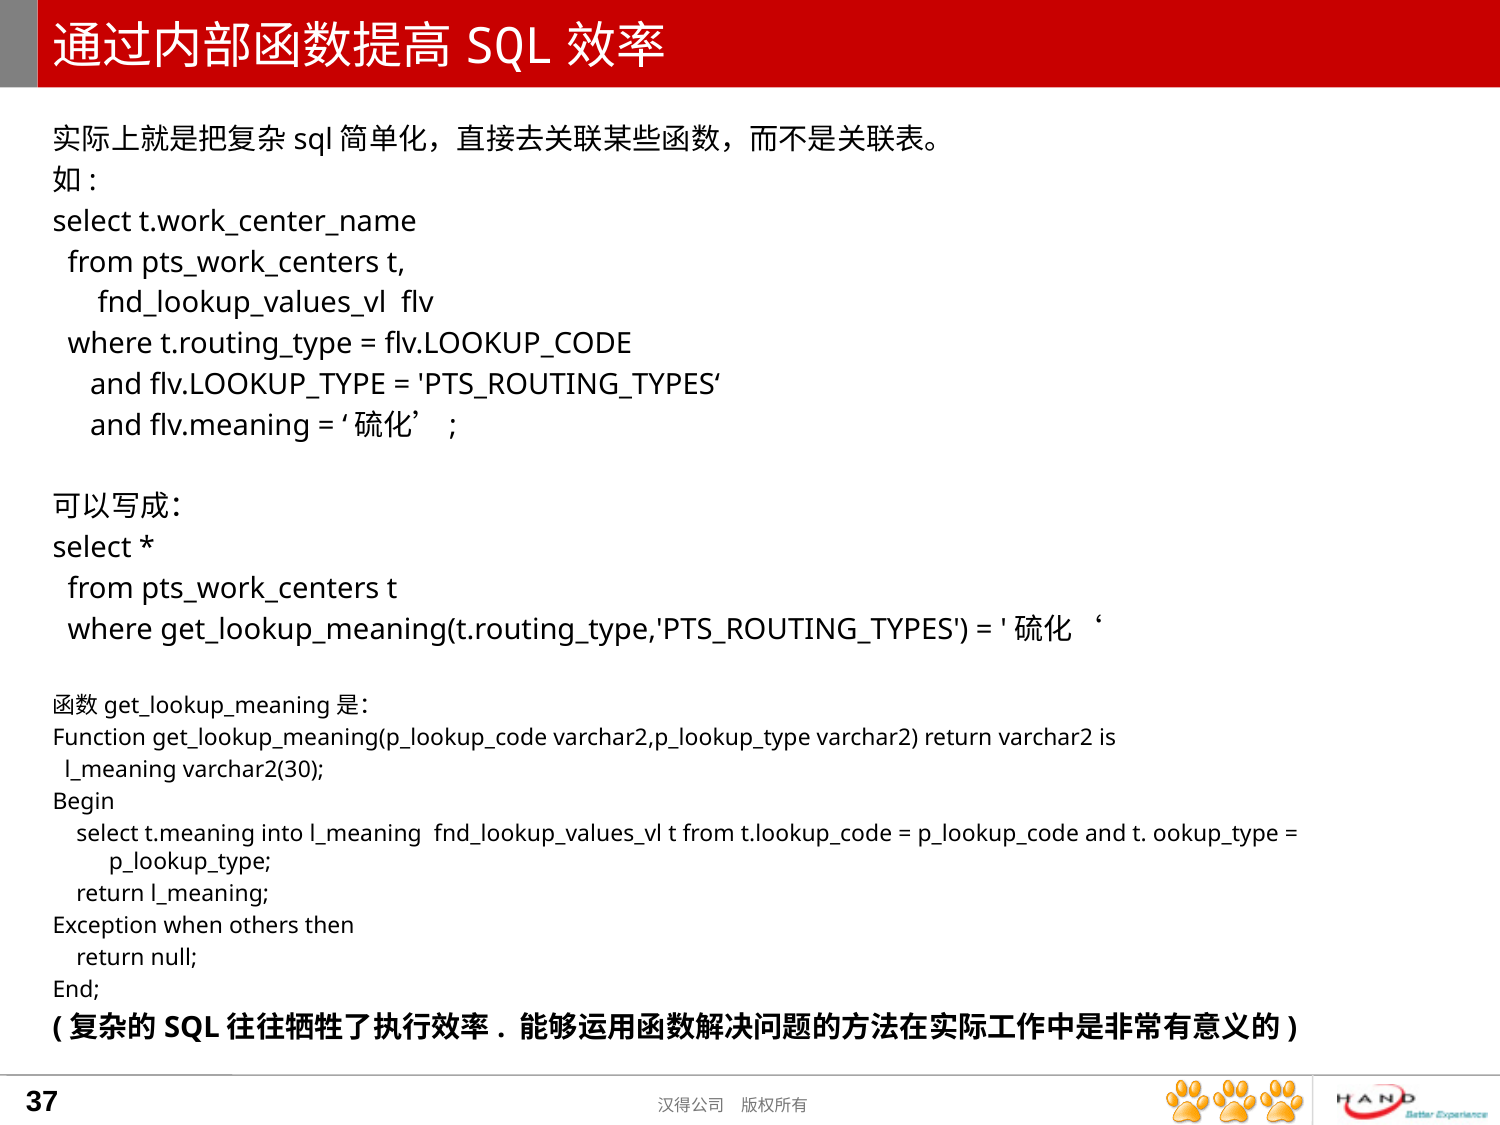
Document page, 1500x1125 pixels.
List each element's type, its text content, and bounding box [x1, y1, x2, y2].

title 通过内部函数提高SQL效率 [37, 0, 1500, 88]
picture [1337, 1084, 1488, 1125]
slide_number 37 [5, 1074, 94, 1125]
list 实际上就是把复杂sql简单化，直接去关联某些函数，而不是关联表。 如: select t.work_center_name from pts_work_centers t, fnd_lookup_values_vl flv where t.routing_type = flv.LOOKUP_CODE and flv.LOOKUP_TYPE = 'PTS_ROUTING_TYPES‘ and flv.meaning = ‘硫化’; 可以写成： select * from pts_work_centers t where get_lookup_meaning(t.routing_type,'PTS_ROUTING_TYPES') = '硫化‘ 函数get_lookup_meaning是： Function get_lookup_meaning(p_lookup_code varchar2,p_lookup_type varchar2) return varchar2 is l_meaning varchar2(30); Begin select t.meaning into l_meaning fnd_lookup_values_vl t from t.lookup_code = p_lookup_code and t. ookup_type = p_lookup_type; return l_meaning; Exception when others then return null; End; (复杂的SQL往往牺牲了执行效率. 能够运用函数解决问题的方法在实际工作中是非常有意义的) [37, 112, 1466, 1065]
picture [1163, 1077, 1305, 1125]
